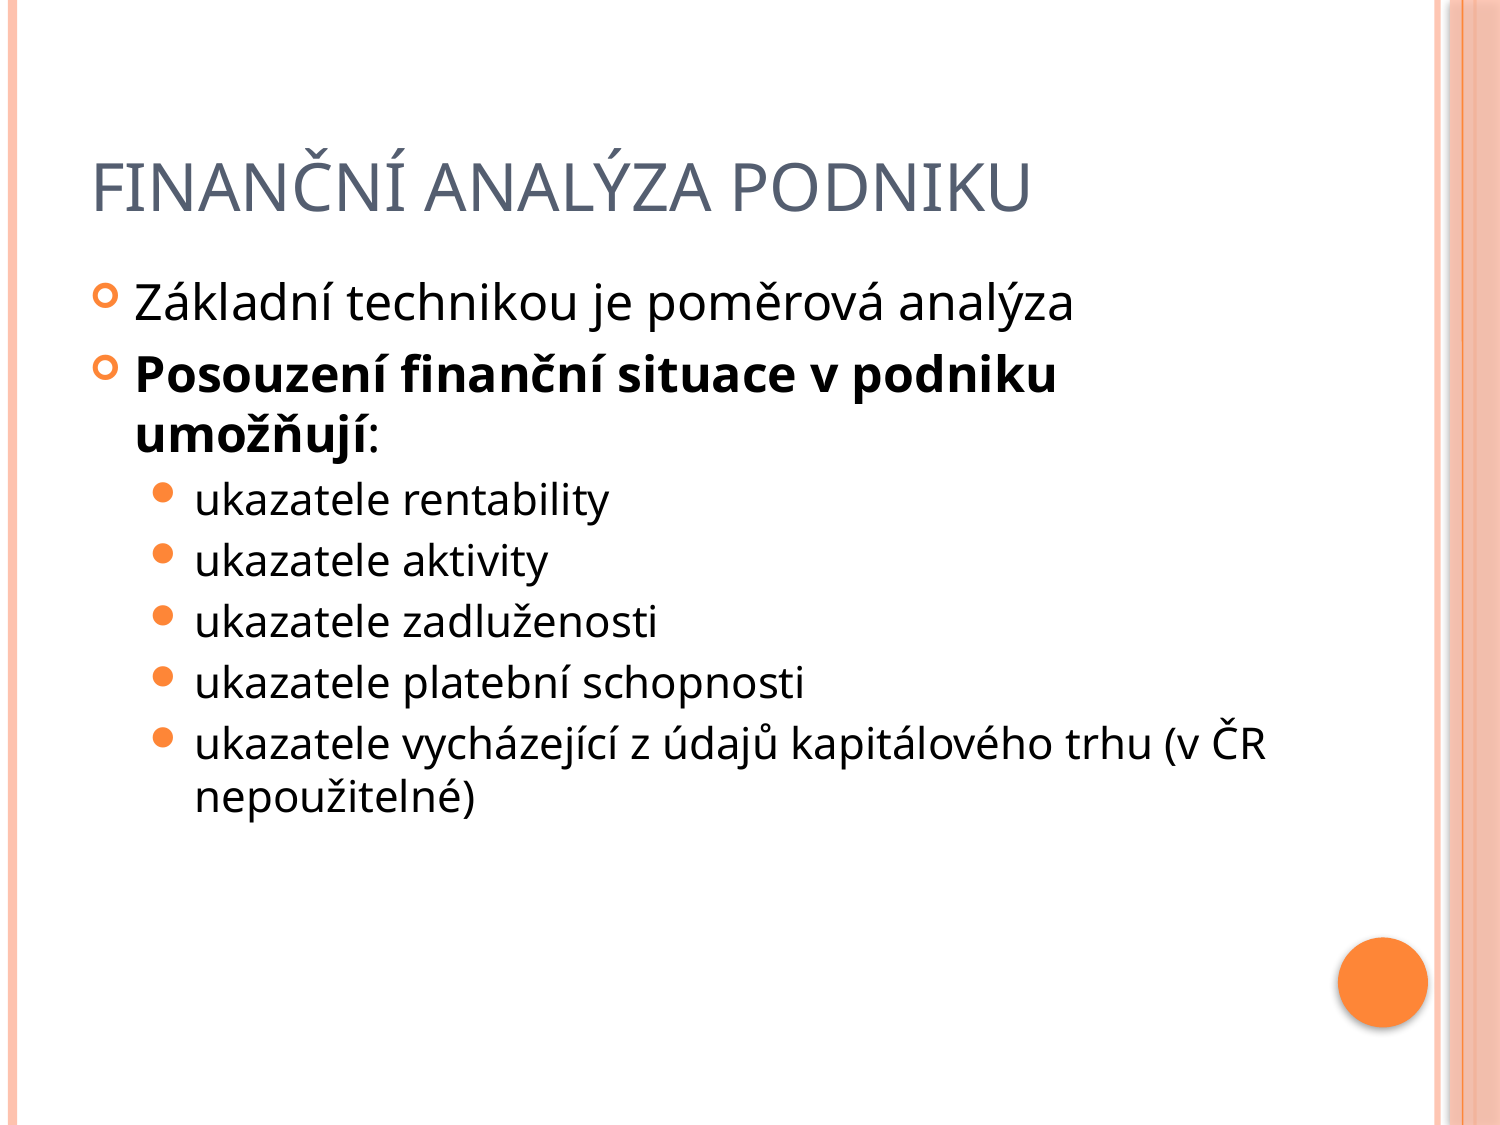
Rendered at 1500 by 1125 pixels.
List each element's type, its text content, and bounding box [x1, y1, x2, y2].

title Finanční analýza podniku [75, 45, 1300, 233]
list Základní technikou je poměrová analýza Posouzení finanční situace v podniku umožňují: ukazatele rentability ukazatele aktivity ukazatele zadluženosti ukazatele platební schopnosti ukazatele vycházející z údajů kapitálového trhu (v ČR nepoužitelné) [75, 262, 1300, 1062]
